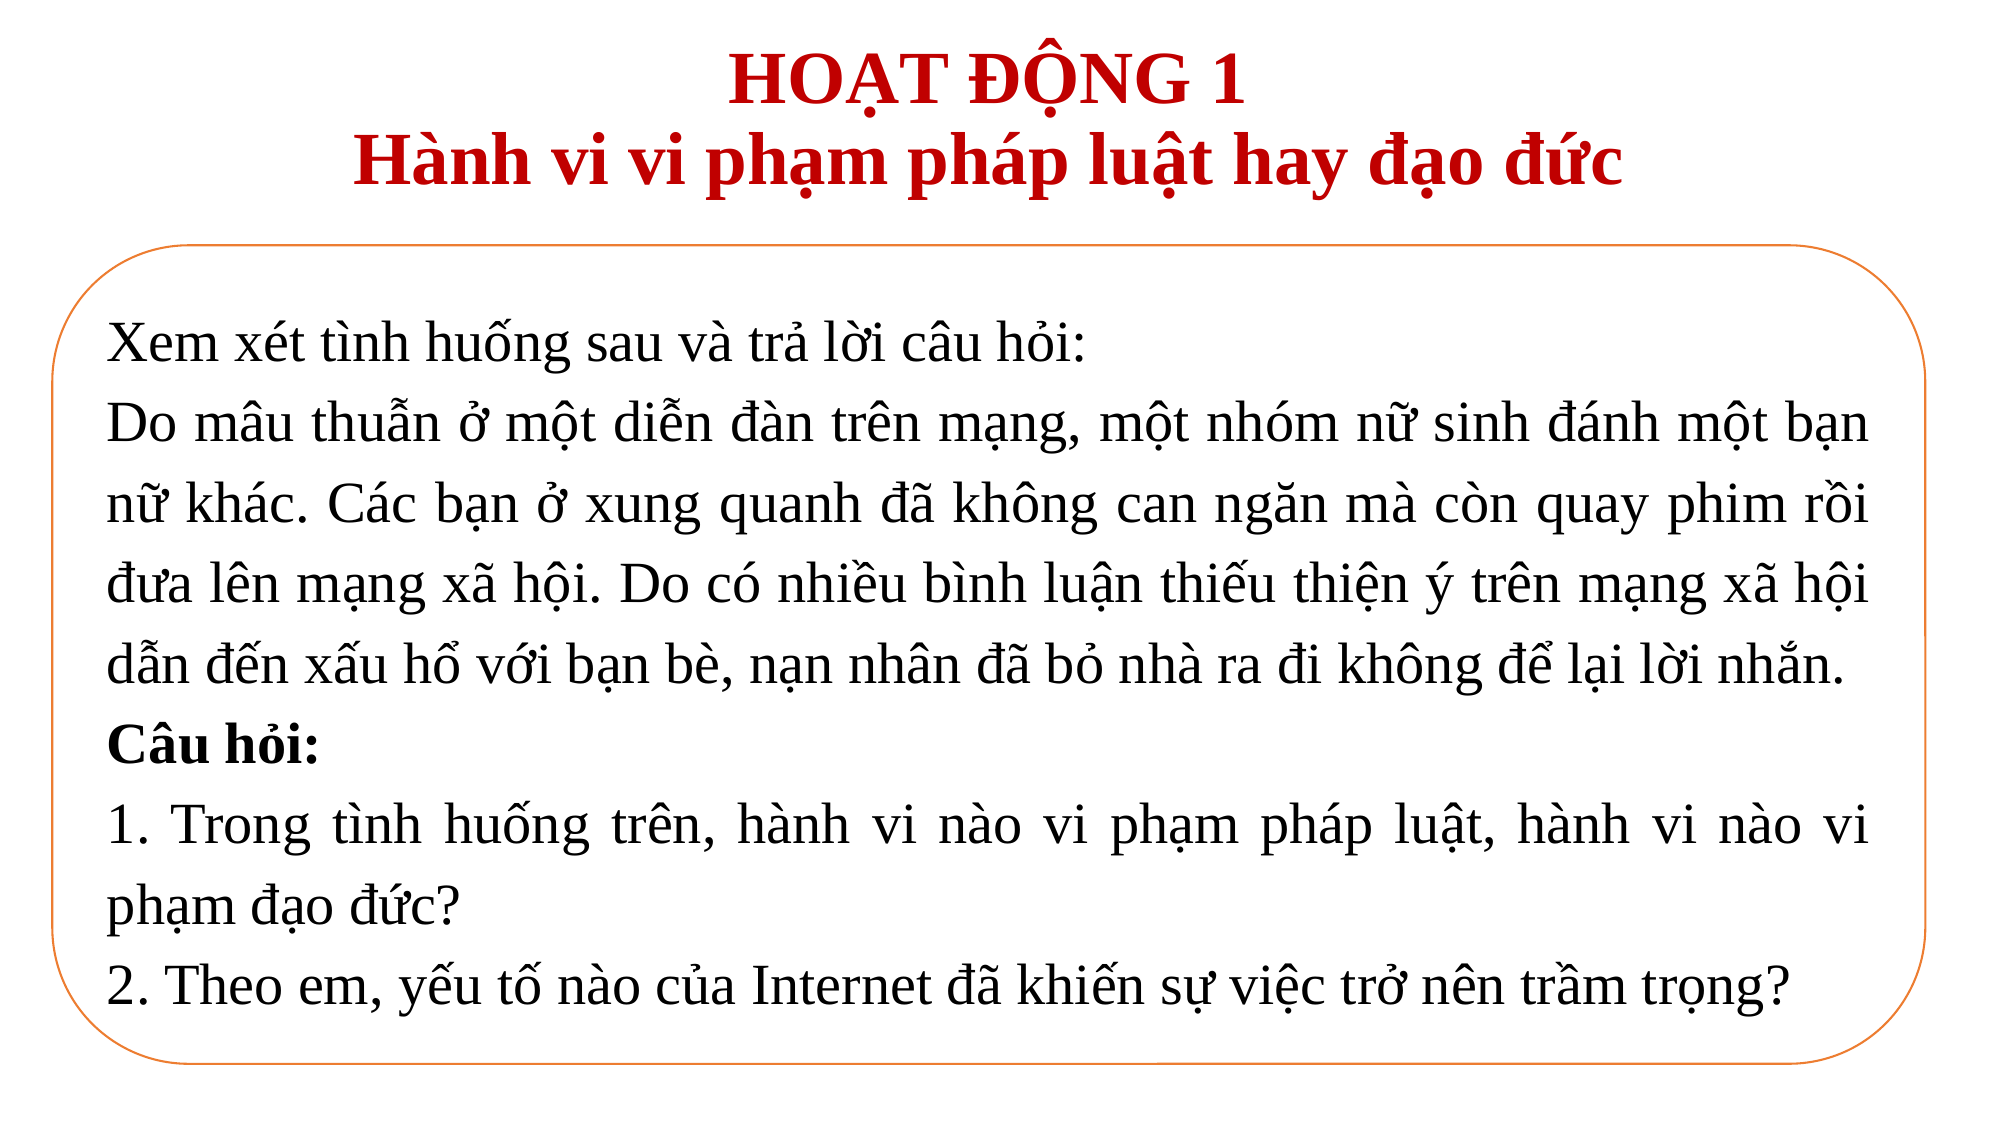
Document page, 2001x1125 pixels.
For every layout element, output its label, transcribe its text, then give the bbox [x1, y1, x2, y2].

text_box HOẠT ĐỘNG 1 Hành vi vi phạm pháp luật hay đạo đức [126, 31, 1852, 222]
text_box Xem xét tình huống sau và trả lời câu hỏi: Do mâu thuẫn ở một diễn đàn trên mạng, một nhóm nữ sinh đánh một bạn nữ khác. Các bạn ở xung quanh đã không can ngăn mà còn quay phim rồi đưa lên mạng xã hội. Do có nhiều bình luận thiếu thiện ý trên mạng xã hội dẫn đến xấu hổ với bạn bè, nạn nhân đã bỏ nhà ra đi không để lại lời nhắn. Câu hỏi: 1. Trong tình huống trên, hành vi nào vi phạm pháp luật, hành vi nào vi phạm đạo đức? 2. Theo em, yếu tố nào của Internet đã khiến sự việc trở nên trầm trọng? [51, 244, 1927, 1065]
